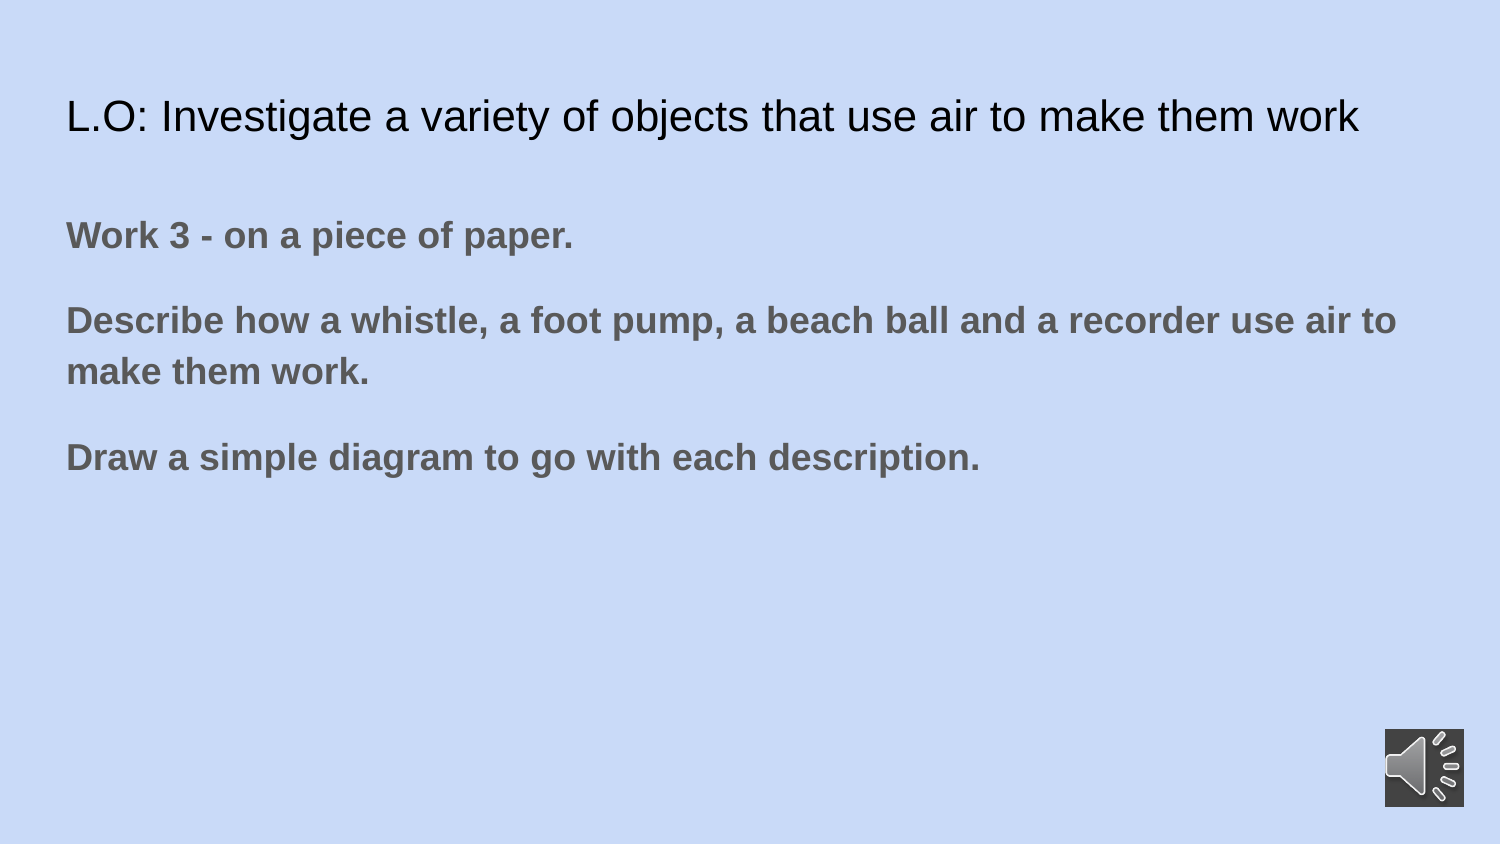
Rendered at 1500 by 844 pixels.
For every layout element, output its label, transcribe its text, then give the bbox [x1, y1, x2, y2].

title L.O: Investigate a variety of objects that use air to make them work [51, 72, 1449, 167]
picture [1384, 728, 1465, 809]
list Work 3 - on a piece of paper. Describe how a whistle, a foot pump, a beach ball and a recorder use air to make them work. Draw a simple diagram to go with each description. [51, 189, 1449, 750]
